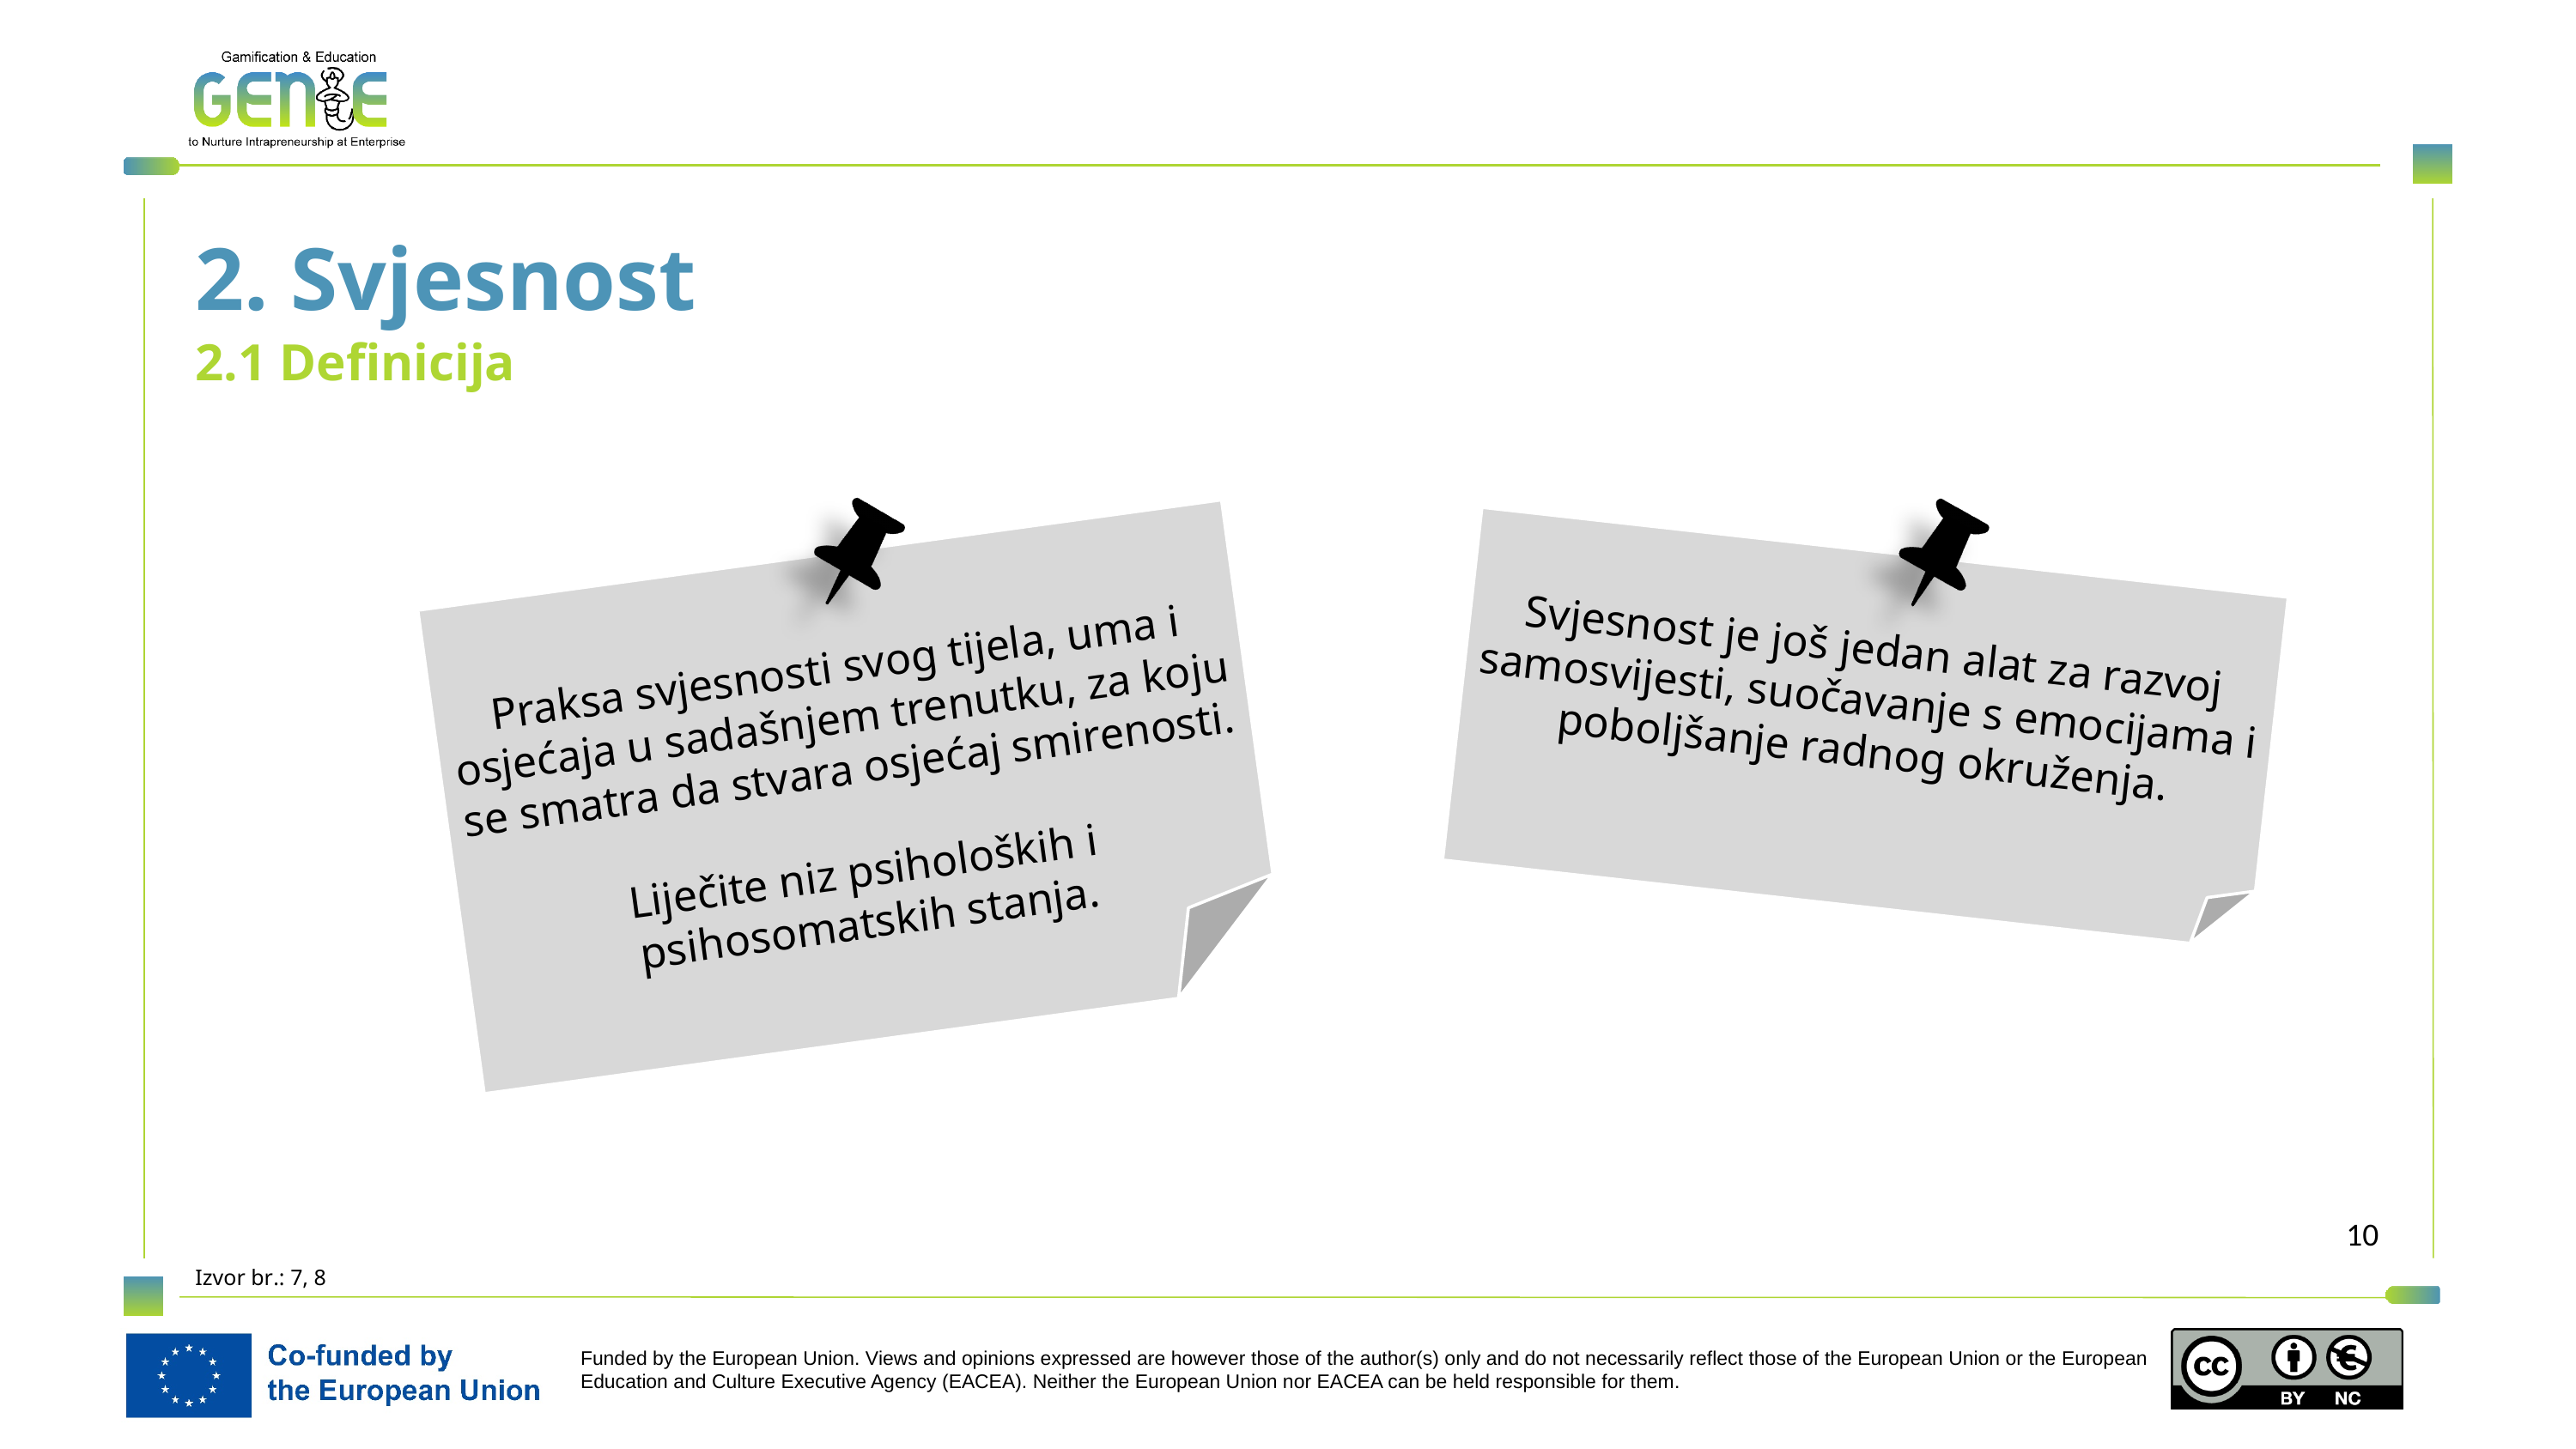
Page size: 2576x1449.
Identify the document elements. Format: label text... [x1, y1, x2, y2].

picture [1865, 468, 2024, 627]
picture [124, 157, 179, 175]
text_box 2. Svjesnost [182, 217, 1085, 336]
picture [182, 45, 408, 151]
picture [111, 1328, 562, 1423]
text_box Svjesnost je još jedan alat za razvoj samosvijesti, suočavanje s emocijama i poboljšanje radnog okruženja. [1443, 507, 2288, 943]
picture [2385, 1286, 2440, 1304]
text_box Praksa svjesnosti svog tijela, uma i osjećaja u sadašnjem trenutku, za koju se smatra da stvara osjećaj smirenosti. Liječite niz psiholoških i psihosomatskih stanja. [417, 500, 1273, 1094]
picture [781, 468, 939, 625]
text_box Izvor br.: 7, 8 [182, 1257, 1392, 1300]
picture [2171, 1328, 2403, 1410]
picture [2413, 144, 2452, 184]
text_box 2.1 Definicija [182, 324, 954, 398]
picture [124, 1276, 163, 1316]
